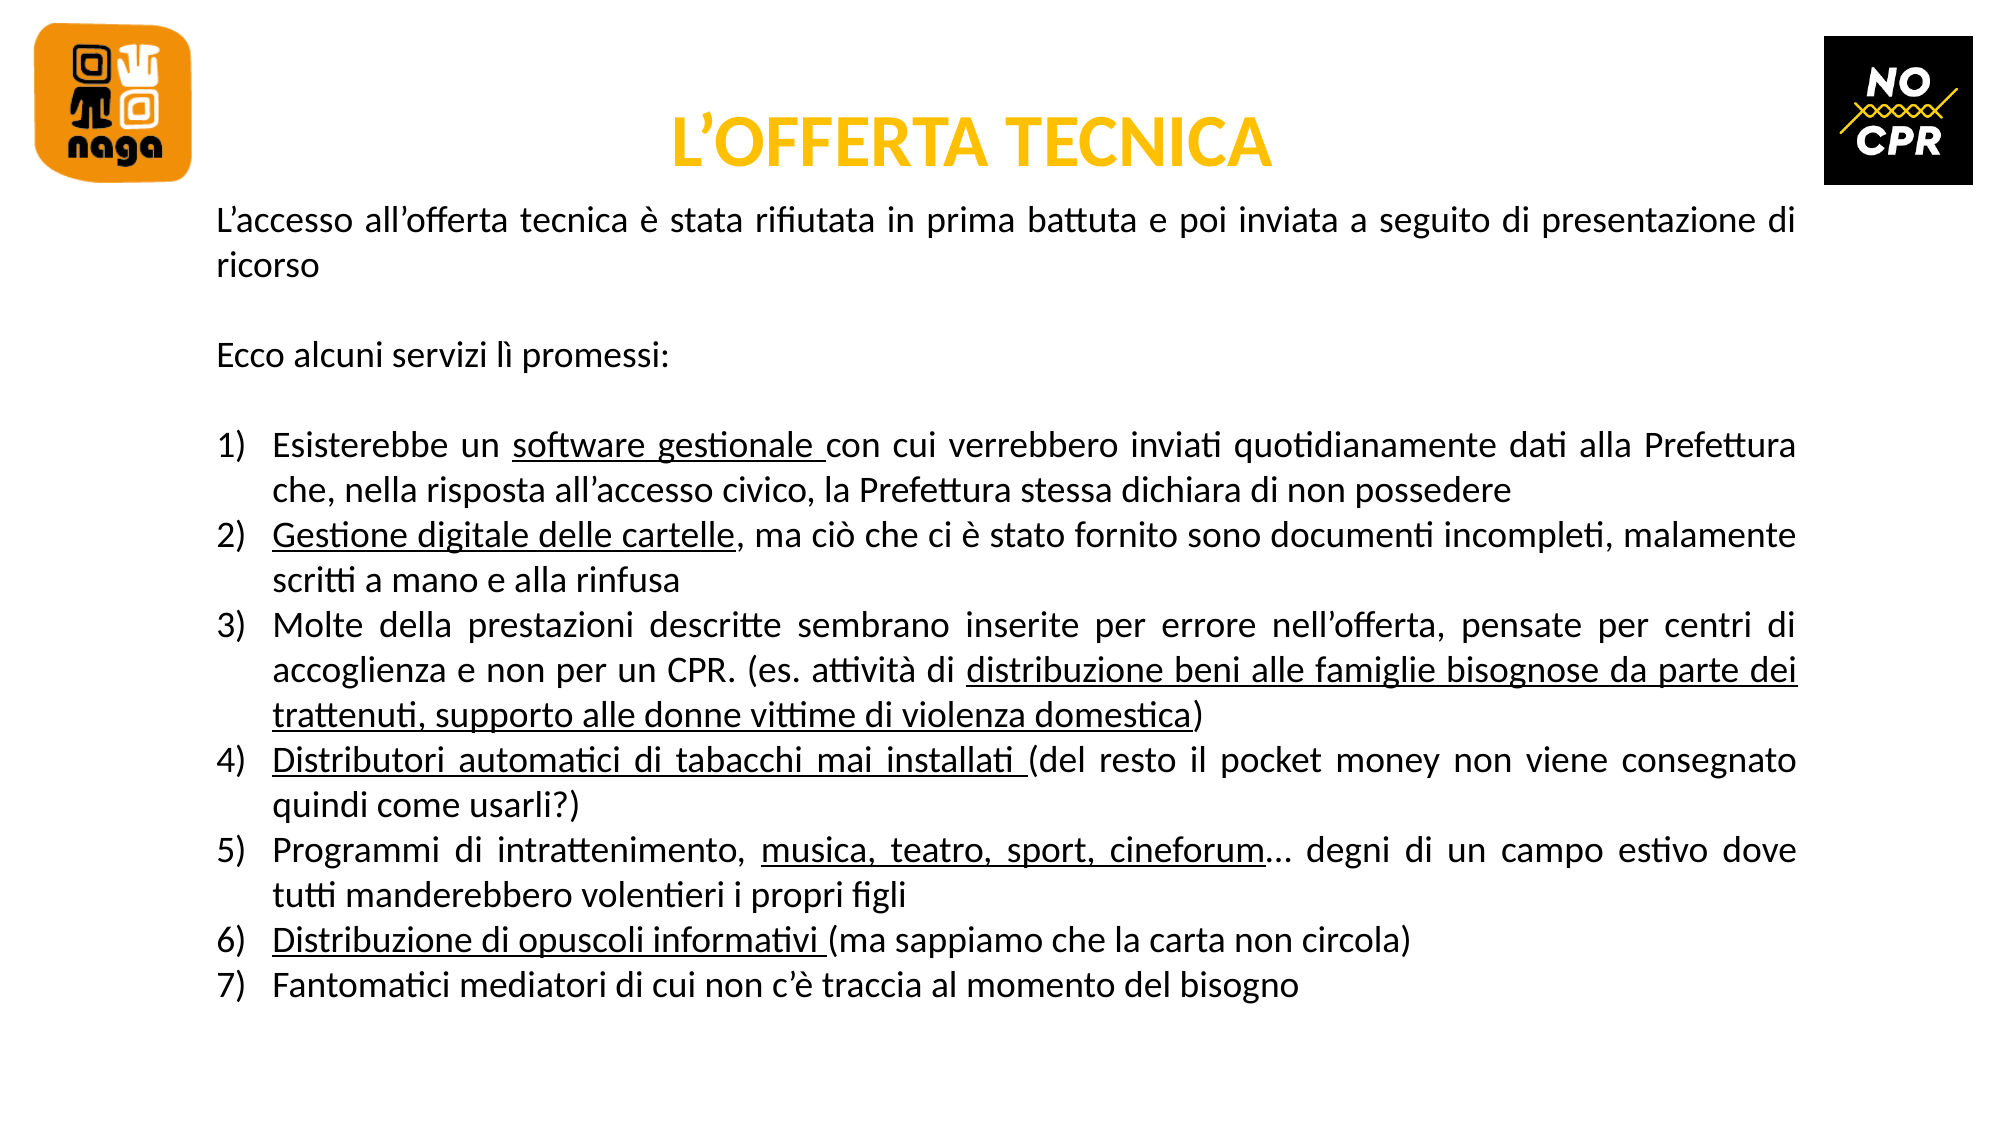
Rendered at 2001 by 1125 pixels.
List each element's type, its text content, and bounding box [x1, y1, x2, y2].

picture [1824, 36, 1973, 185]
picture [31, 22, 194, 185]
text_box L’accesso all’offerta tecnica è stata rifiutata in prima battuta e poi inviata a seguito di presentazione di ricorso Ecco alcuni servizi lì promessi: Esisterebbe un software gestionale con cui verrebbero inviati quotidianamente dati alla Prefettura che, nella risposta all’accesso civico, la Prefettura stessa dichiara di non possedere Gestione digitale delle cartelle, ma ciò che ci è stato fornito sono documenti incompleti, malamente scritti a mano e alla rinfusa Molte della prestazioni descritte sembrano inserite per errore nell’offerta, pensate per centri di accoglienza e non per un CPR. (es. attività di distribuzione beni alle famiglie bisognose da parte dei trattenuti, supporto alle donne vittime di violenza domestica) Distributori automatici di tabacchi mai installati (del resto il pocket money non viene consegnato quindi come usarli?) Programmi di intrattenimento, musica, teatro, sport, cineforum… degni di un campo estivo dove tutti manderebbero volentieri i propri figli Distribuzione di opuscoli informativi (ma sappiamo che la carta non circola) Fantomatici mediatori di cui non c’è traccia al momento del bisogno [201, 187, 1813, 1013]
subtitle L’OFFERTA TECNICA [201, 93, 1744, 187]
